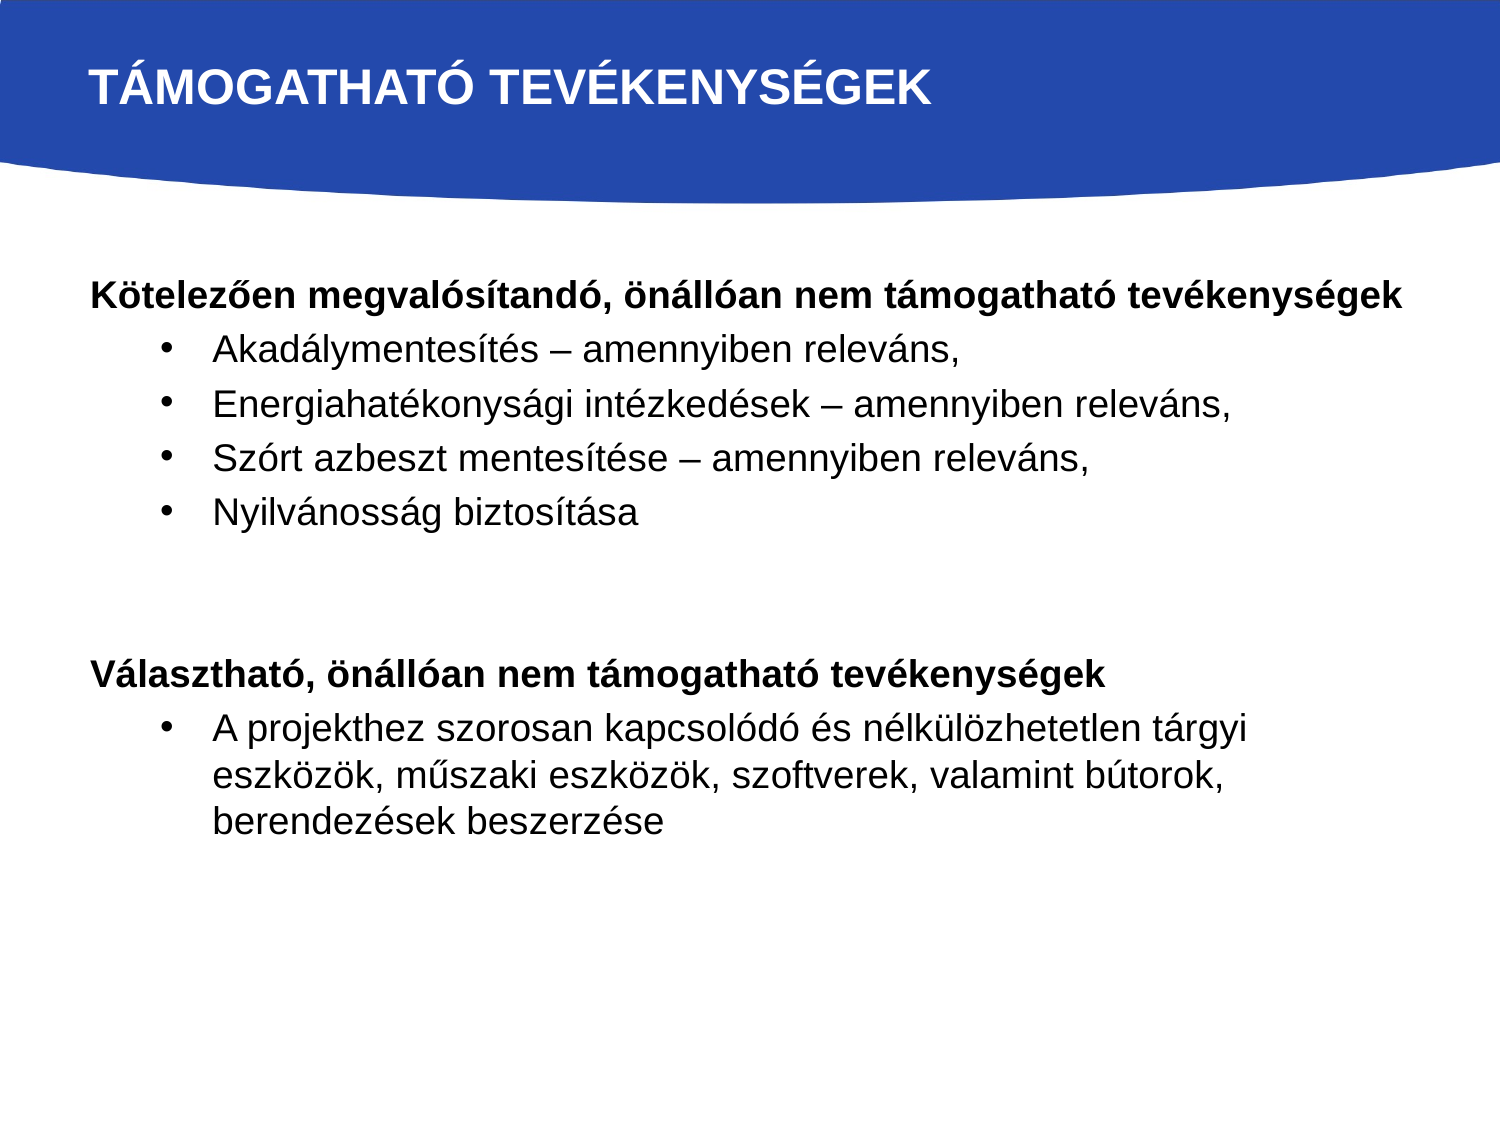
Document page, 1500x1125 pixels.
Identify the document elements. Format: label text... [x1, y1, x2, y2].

list Kötelezően megvalósítandó, önállóan nem támogatható tevékenységek Akadálymentesítés – amennyiben releváns, Energiahatékonysági intézkedések – amennyiben releváns, Szórt azbeszt mentesítése – amennyiben releváns, Nyilvánosság biztosítása Választható, önállóan nem támogatható tevékenységek A projekthez szorosan kapcsolódó és nélkülözhetetlen tárgyi eszközök, műszaki eszközök, szoftverek, valamint bútorok, berendezések beszerzése [75, 262, 1425, 906]
picture [0, 0, 1500, 1125]
title Támogatható tevékenységek [73, 7, 1317, 161]
